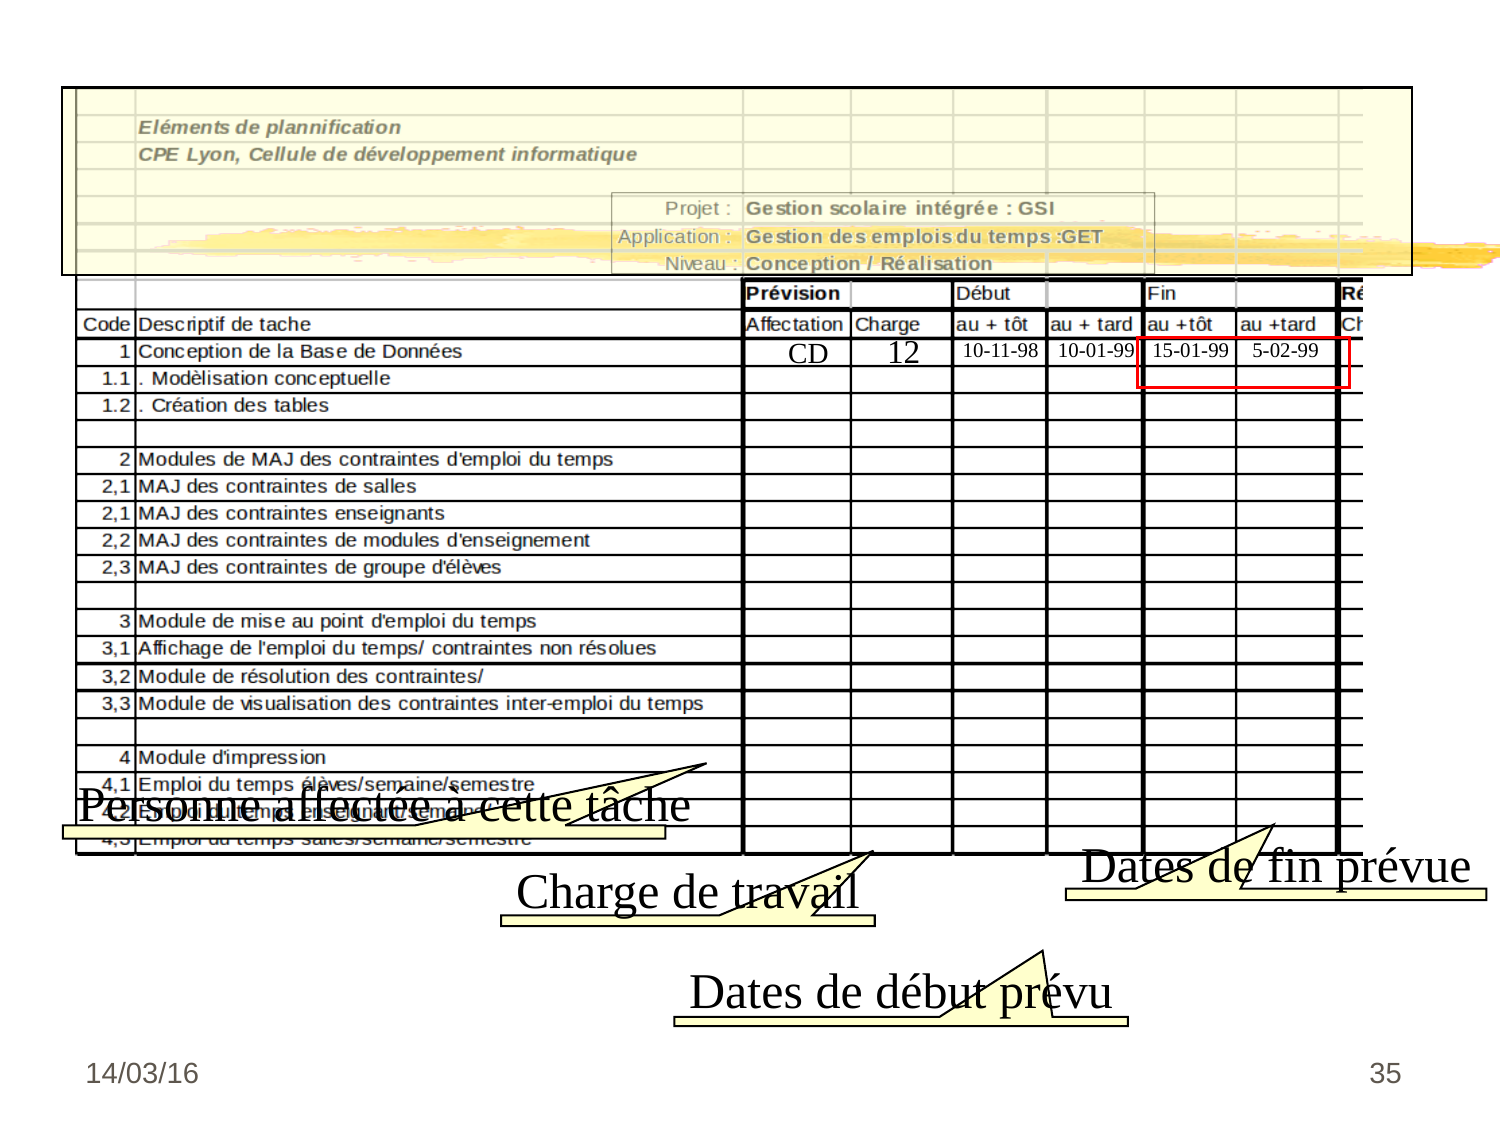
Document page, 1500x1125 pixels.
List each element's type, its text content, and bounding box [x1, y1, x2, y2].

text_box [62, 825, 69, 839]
text_box Dates de début prévu [674, 950, 1128, 1027]
text_box Charge de travail [501, 865, 875, 927]
text_box <numéro> [1104, 1021, 1417, 1097]
text_box [1363, 87, 1413, 275]
picture [1363, 215, 1500, 279]
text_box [74, 87, 1363, 856]
text_box 14/03/16 [70, 1021, 384, 1097]
text_box Dates de fin prévue [1065, 865, 1487, 901]
text_box [62, 87, 72, 275]
